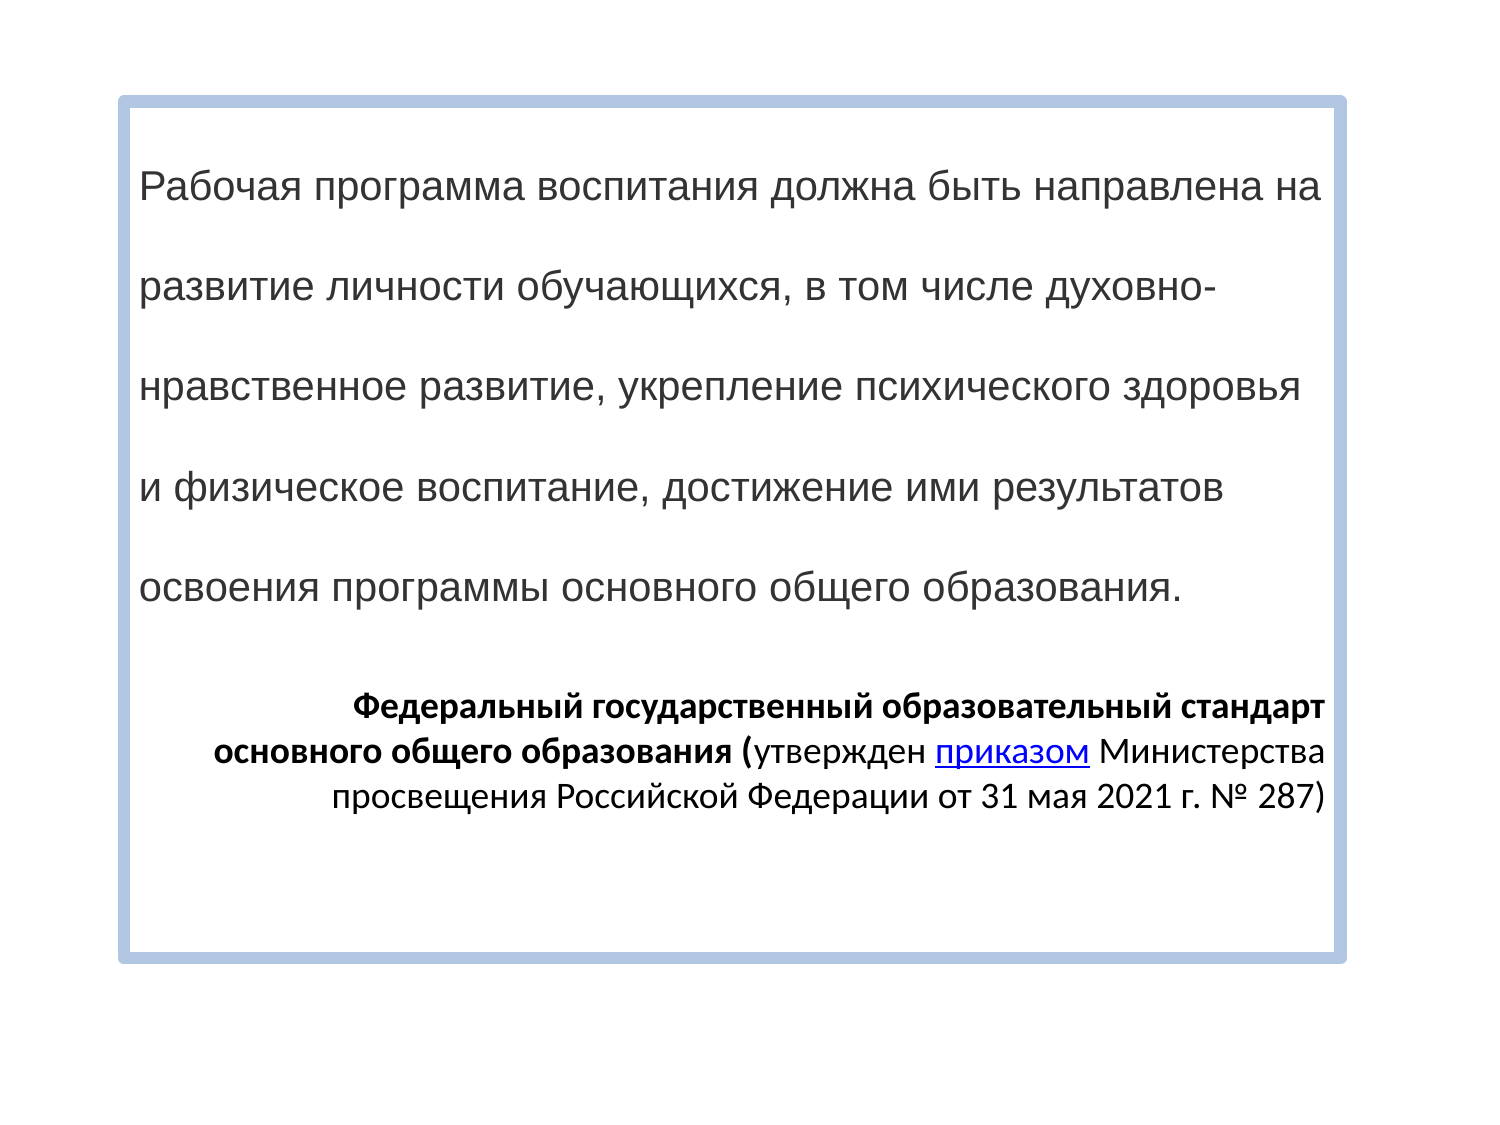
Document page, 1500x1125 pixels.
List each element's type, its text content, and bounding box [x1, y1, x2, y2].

text_box Рабочая программа воспитания должна быть направлена на развитие личности обучающихся, в том числе духовно-нравственное развитие, укрепление психического здоровья и физическое воспитание, достижение ими результатов освоения программы основного общего образования. Федеральный государственный образовательный стандарт основного общего образования (утвержден приказом Министерства просвещения Российской Федерации от 31 мая 2021 г. № 287) [123, 101, 1341, 959]
